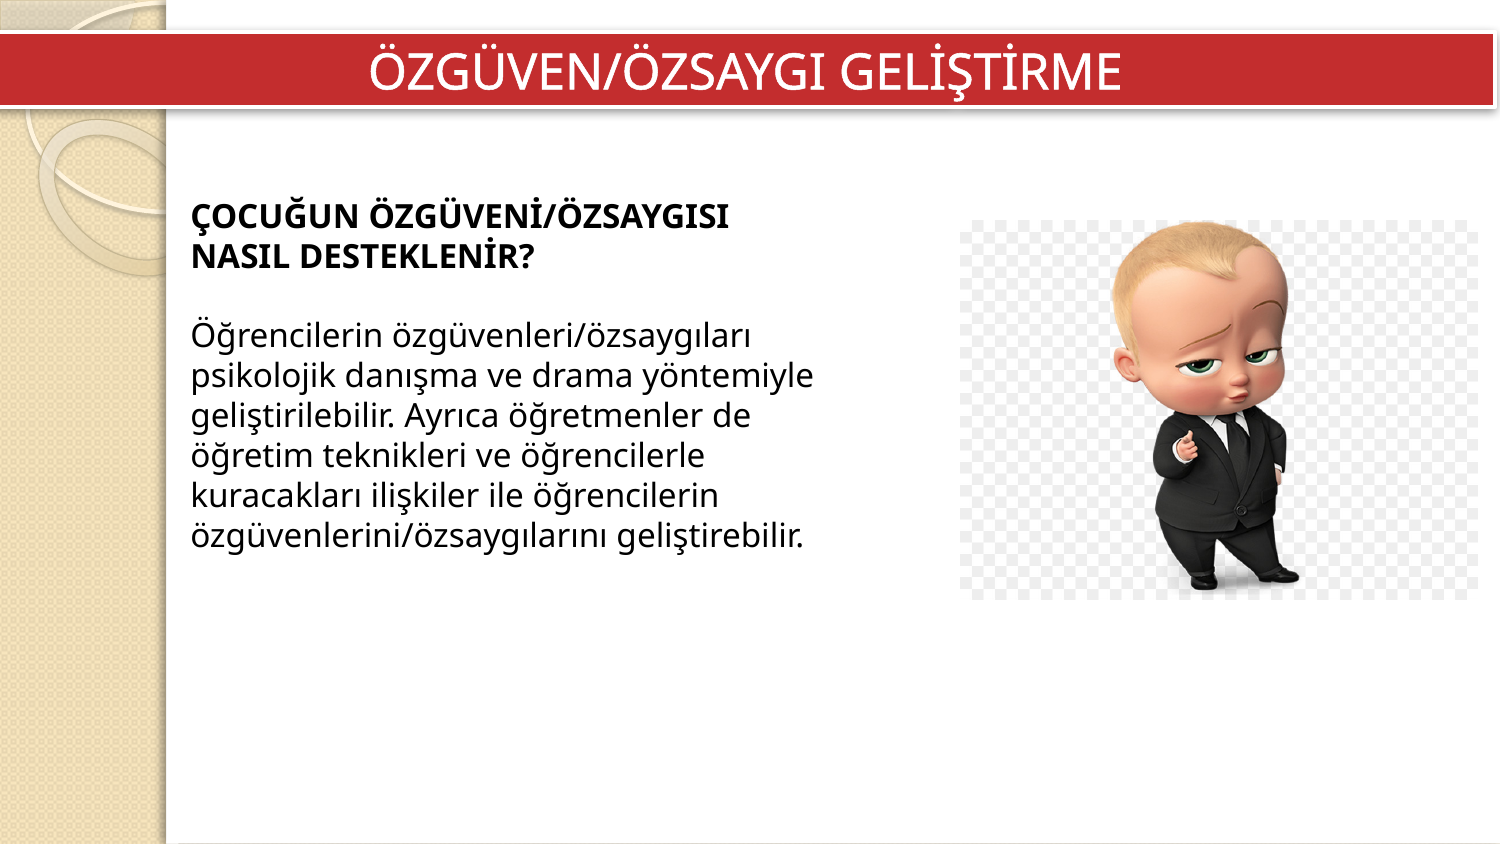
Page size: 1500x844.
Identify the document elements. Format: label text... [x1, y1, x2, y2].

picture [960, 220, 1478, 600]
text_box ÖZGÜVEN/ÖZSAYGI GELİŞTİRME [0, 30, 1497, 109]
text_box ÇOCUĞUN ÖZGÜVENİ/ÖZSAYGISI NASIL DESTEKLENİR? Öğrencilerin özgüvenleri/özsaygıları psikolojik danışma ve drama yöntemiyle geliştirilebilir. Ayrıca öğretmenler de öğretim teknikleri ve öğrencilerle kuracakları ilişkiler ile öğrencilerin özgüvenlerini/özsaygılarını geliştirebilir. [175, 187, 852, 682]
